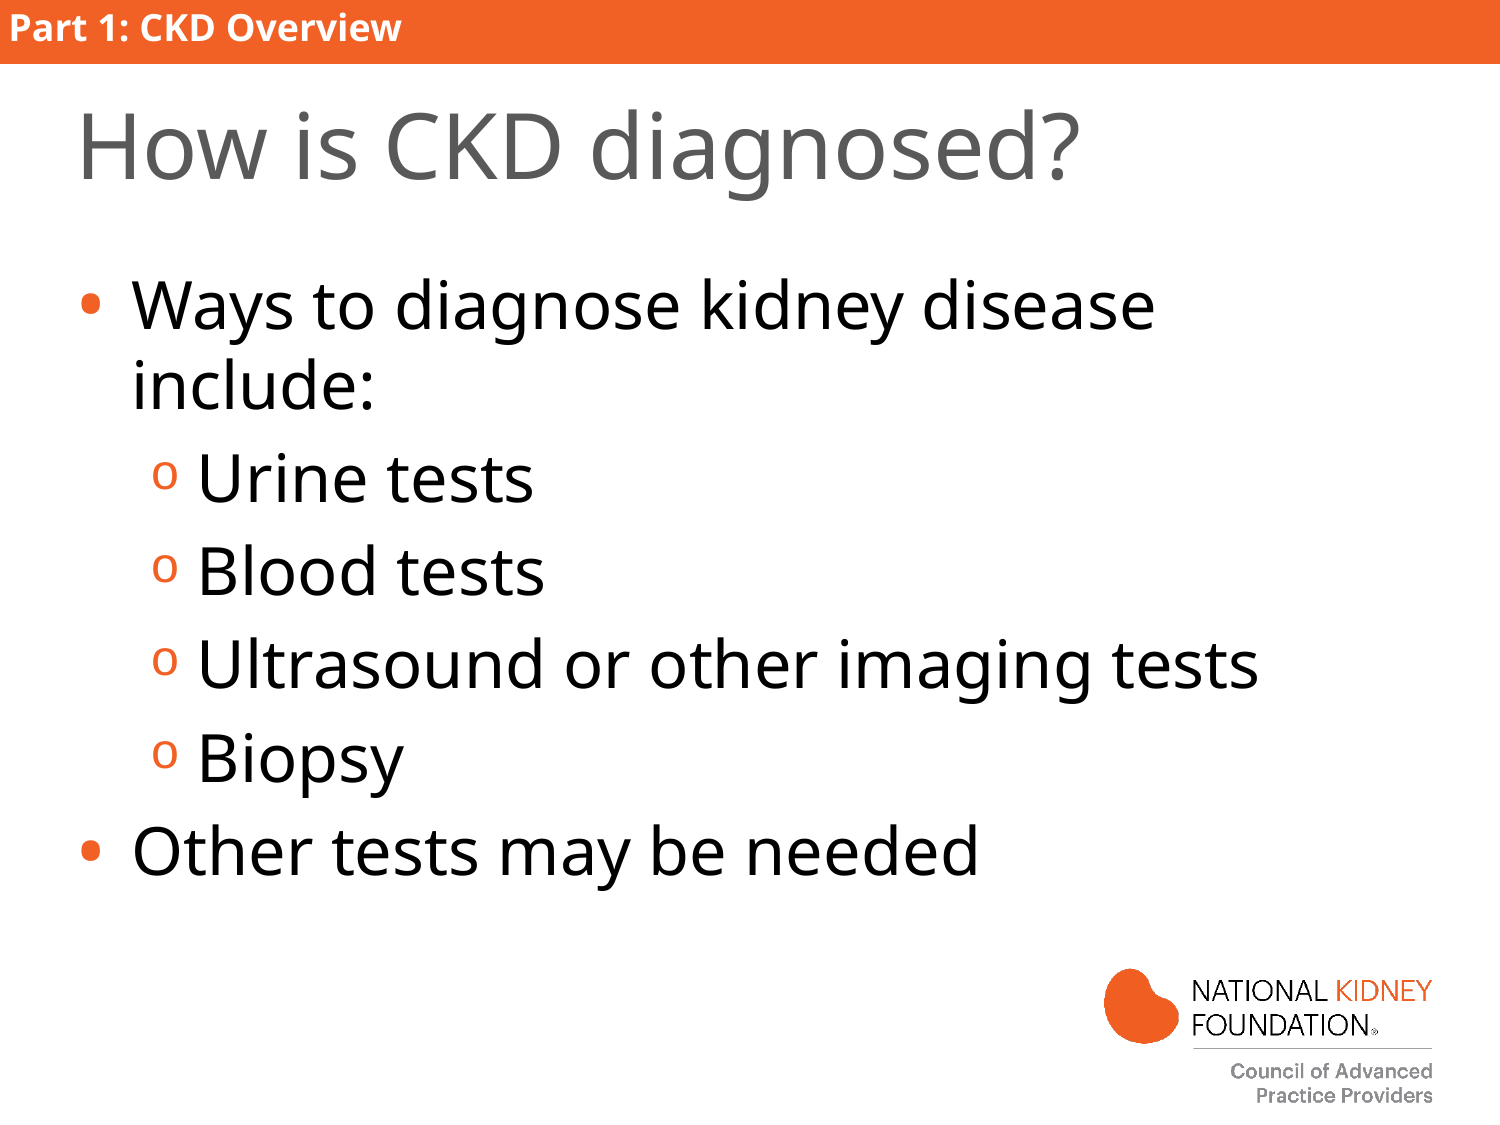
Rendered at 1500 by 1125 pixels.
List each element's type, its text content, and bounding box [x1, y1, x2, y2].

title How is CKD diagnosed? [75, 87, 1425, 233]
list Ways to diagnose kidney disease include: Urine tests Blood tests Ultrasound or other imaging tests Biopsy Other tests may be needed [75, 262, 1388, 950]
picture [1062, 892, 1477, 1125]
text_box Part 1: CKD Overview [0, 0, 418, 57]
